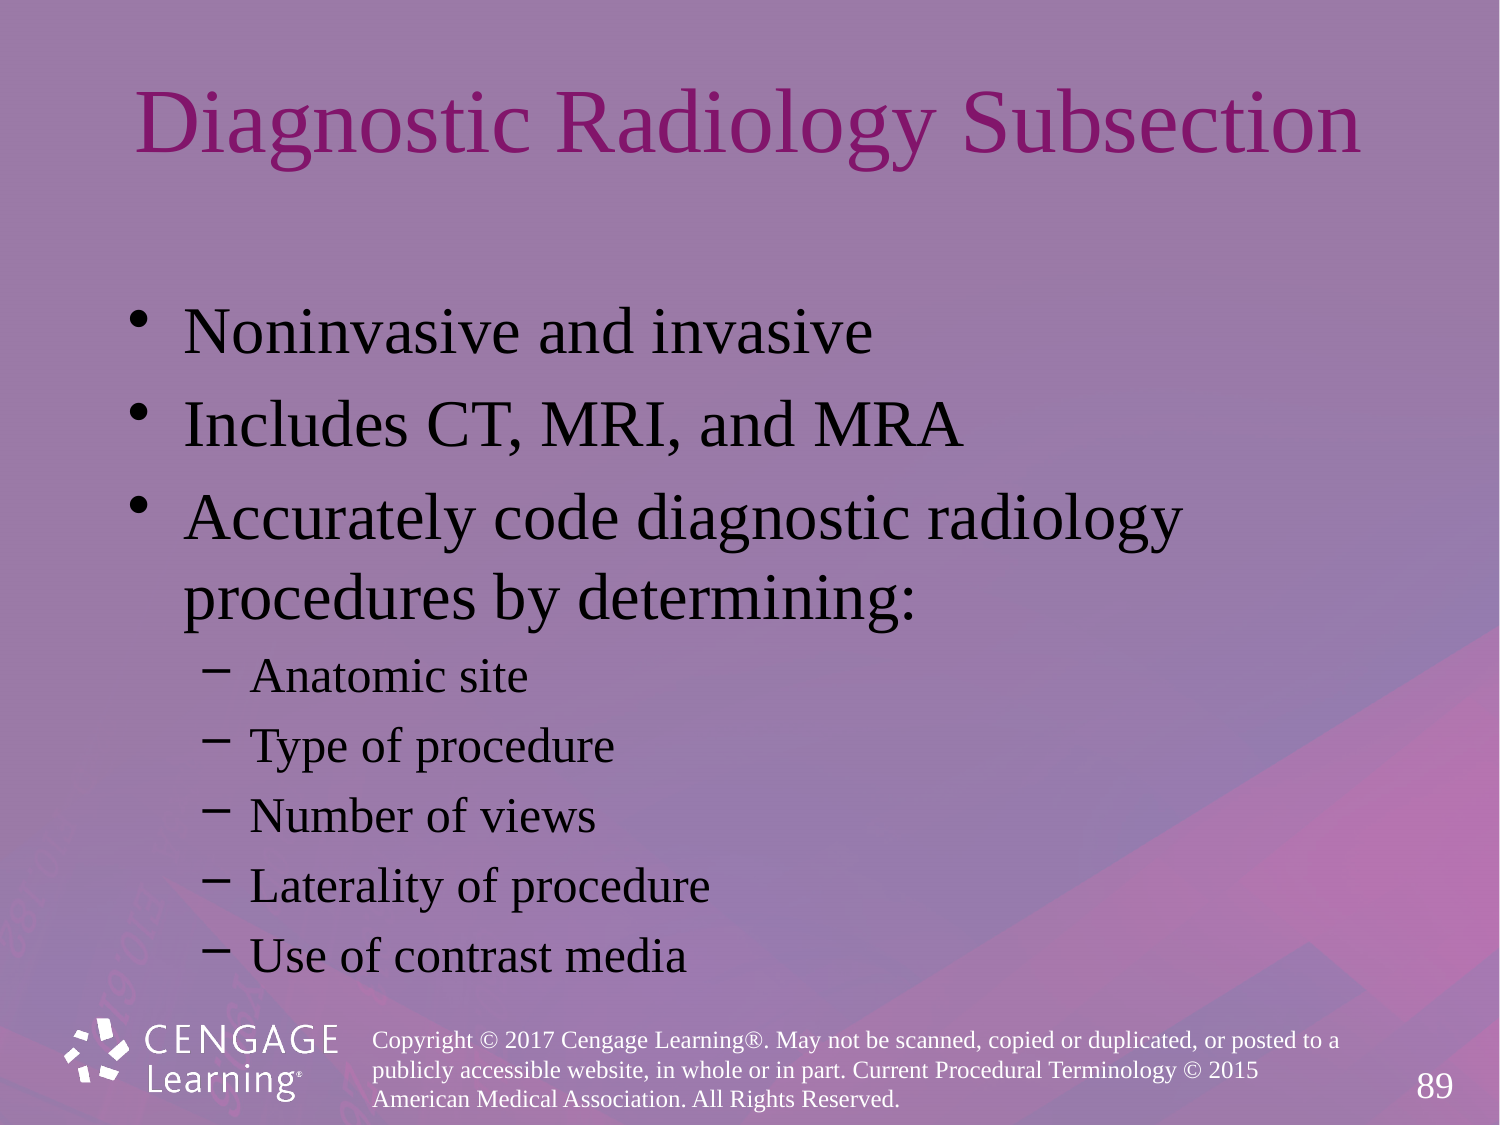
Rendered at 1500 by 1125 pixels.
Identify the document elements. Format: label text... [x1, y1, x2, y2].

picture [0, 0, 1500, 1125]
title Diagnostic Radiology Subsection [112, 60, 1388, 278]
list Noninvasive and invasive Includes CT, MRI, and MRA Accurately code diagnostic radiology procedures by determining: Anatomic site Type of procedure Number of views Laterality of procedure Use of contrast media [112, 278, 1388, 988]
